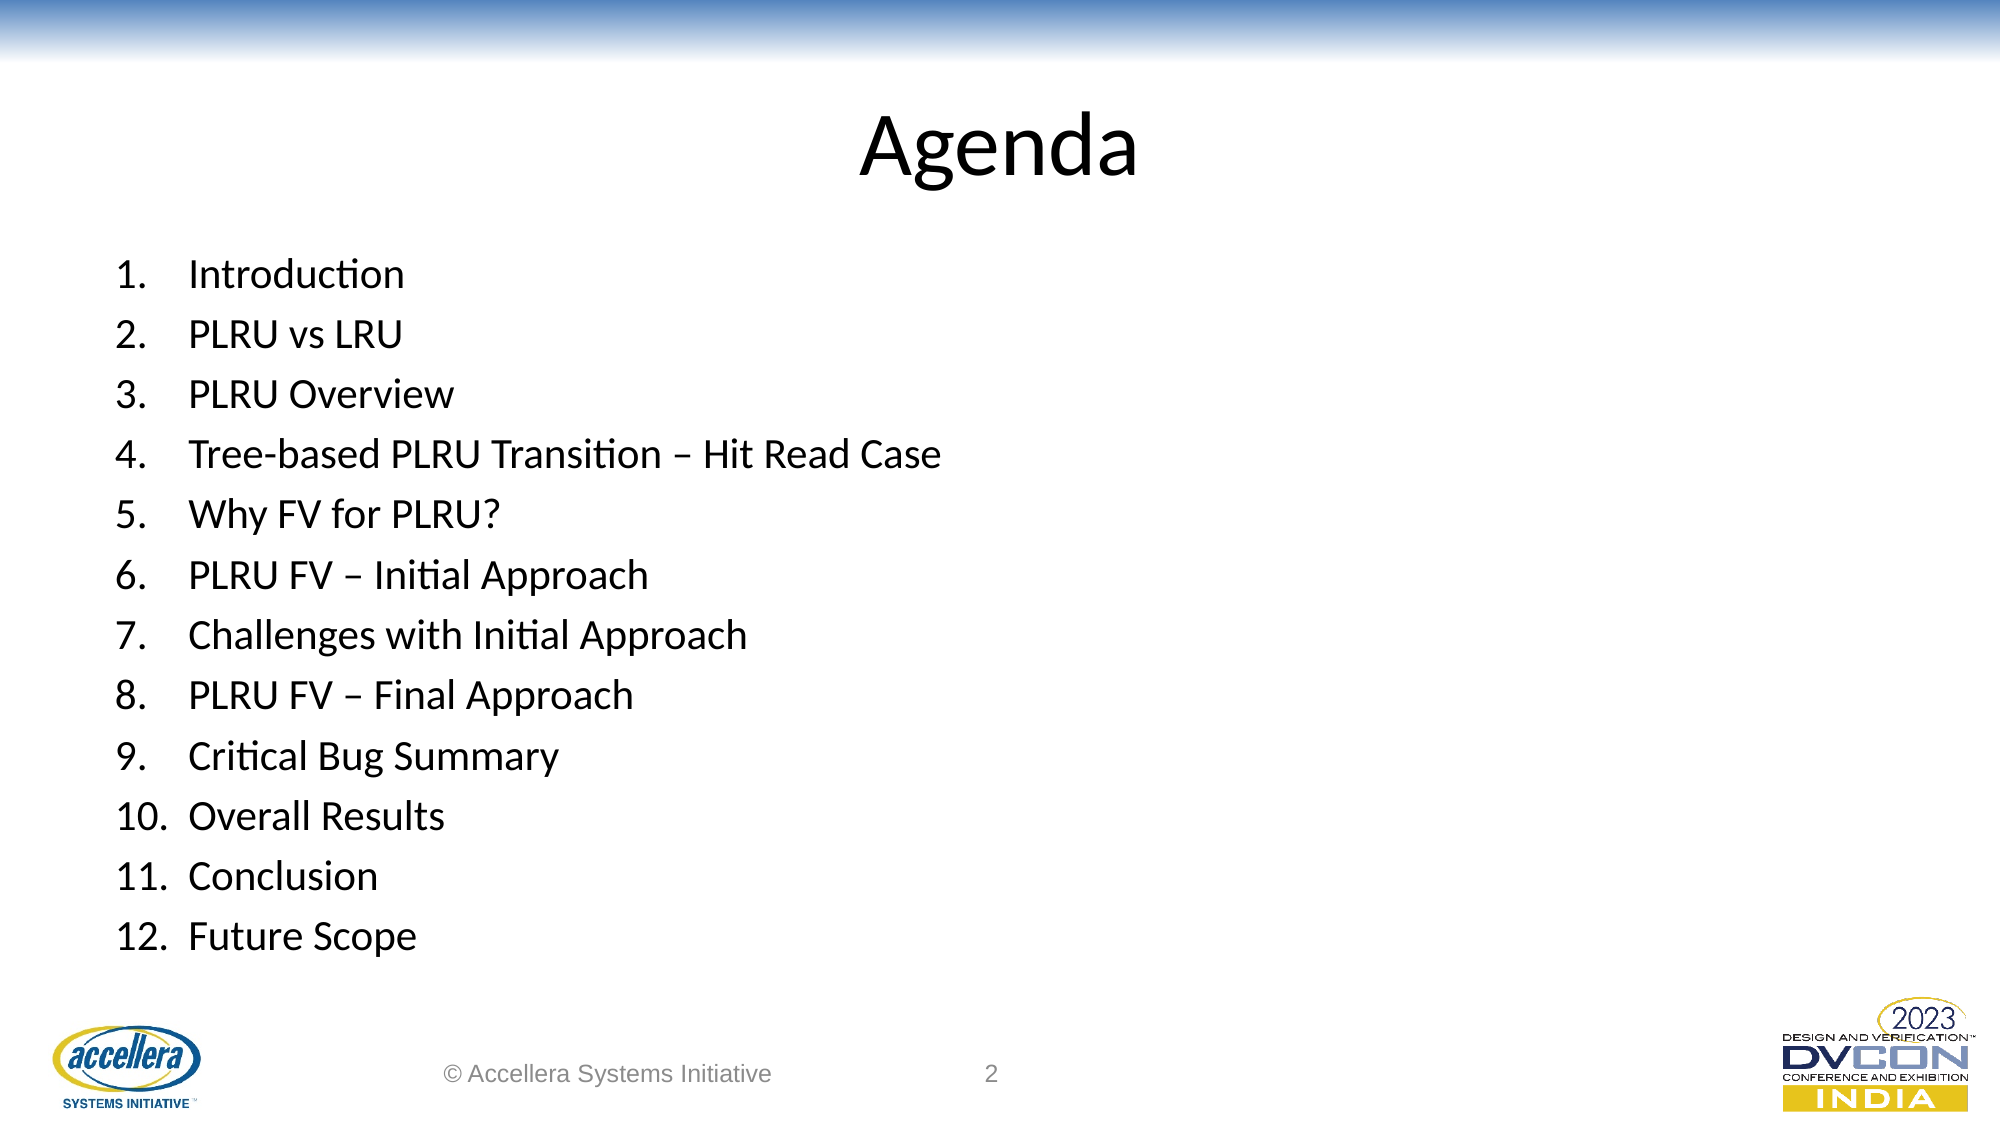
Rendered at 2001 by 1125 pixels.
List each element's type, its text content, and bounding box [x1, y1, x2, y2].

footer © Accellera Systems Initiative [366, 1042, 800, 1103]
slide_number 2 [800, 1042, 1184, 1103]
title Agenda [99, 45, 1900, 233]
list Introduction PLRU vs LRU PLRU Overview Tree-based PLRU Transition – Hit Read Case Why FV for PLRU? PLRU FV – Initial Approach Challenges with Initial Approach PLRU FV – Final Approach Critical Bug Summary Overall Results Conclusion Future Scope [99, 237, 1900, 975]
picture [1782, 996, 1976, 1112]
picture [48, 1021, 204, 1112]
